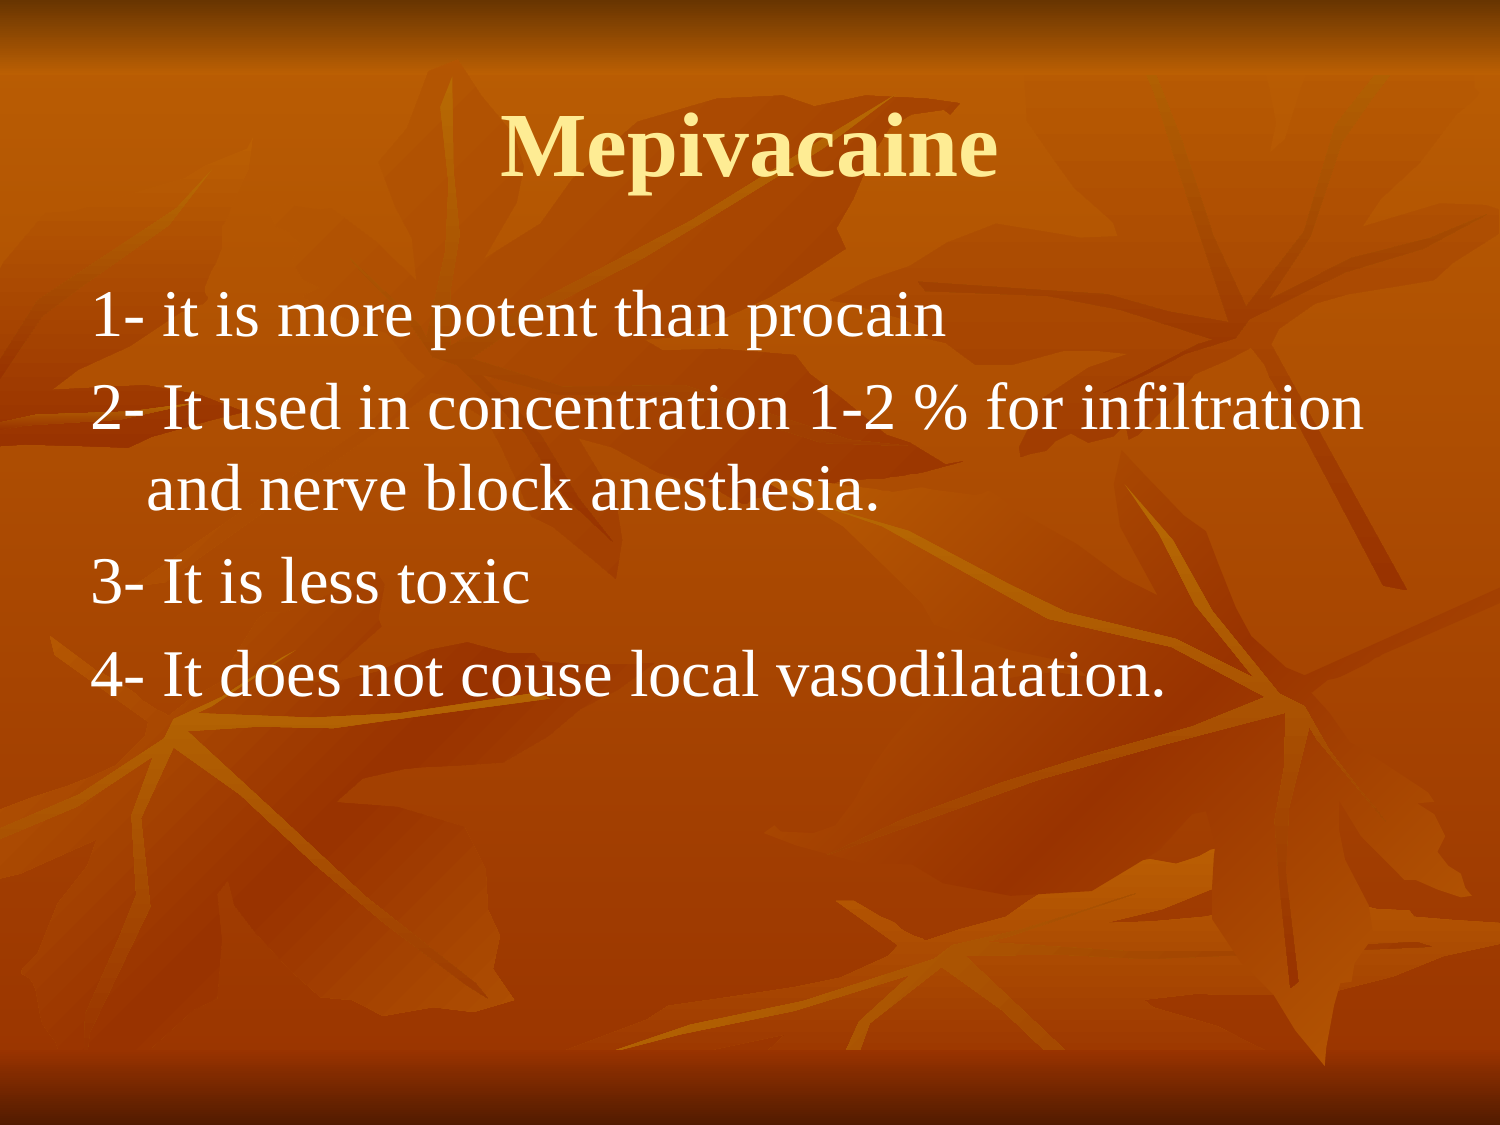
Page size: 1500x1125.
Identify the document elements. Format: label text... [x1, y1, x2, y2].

list 1- it is more potent than procain 2- It used in concentration 1-2 % for infiltration and nerve block anesthesia. 3- It is less toxic 4- It does not couse local vasodilatation. [74, 262, 1426, 1006]
title Mepivacaine [74, 45, 1426, 234]
